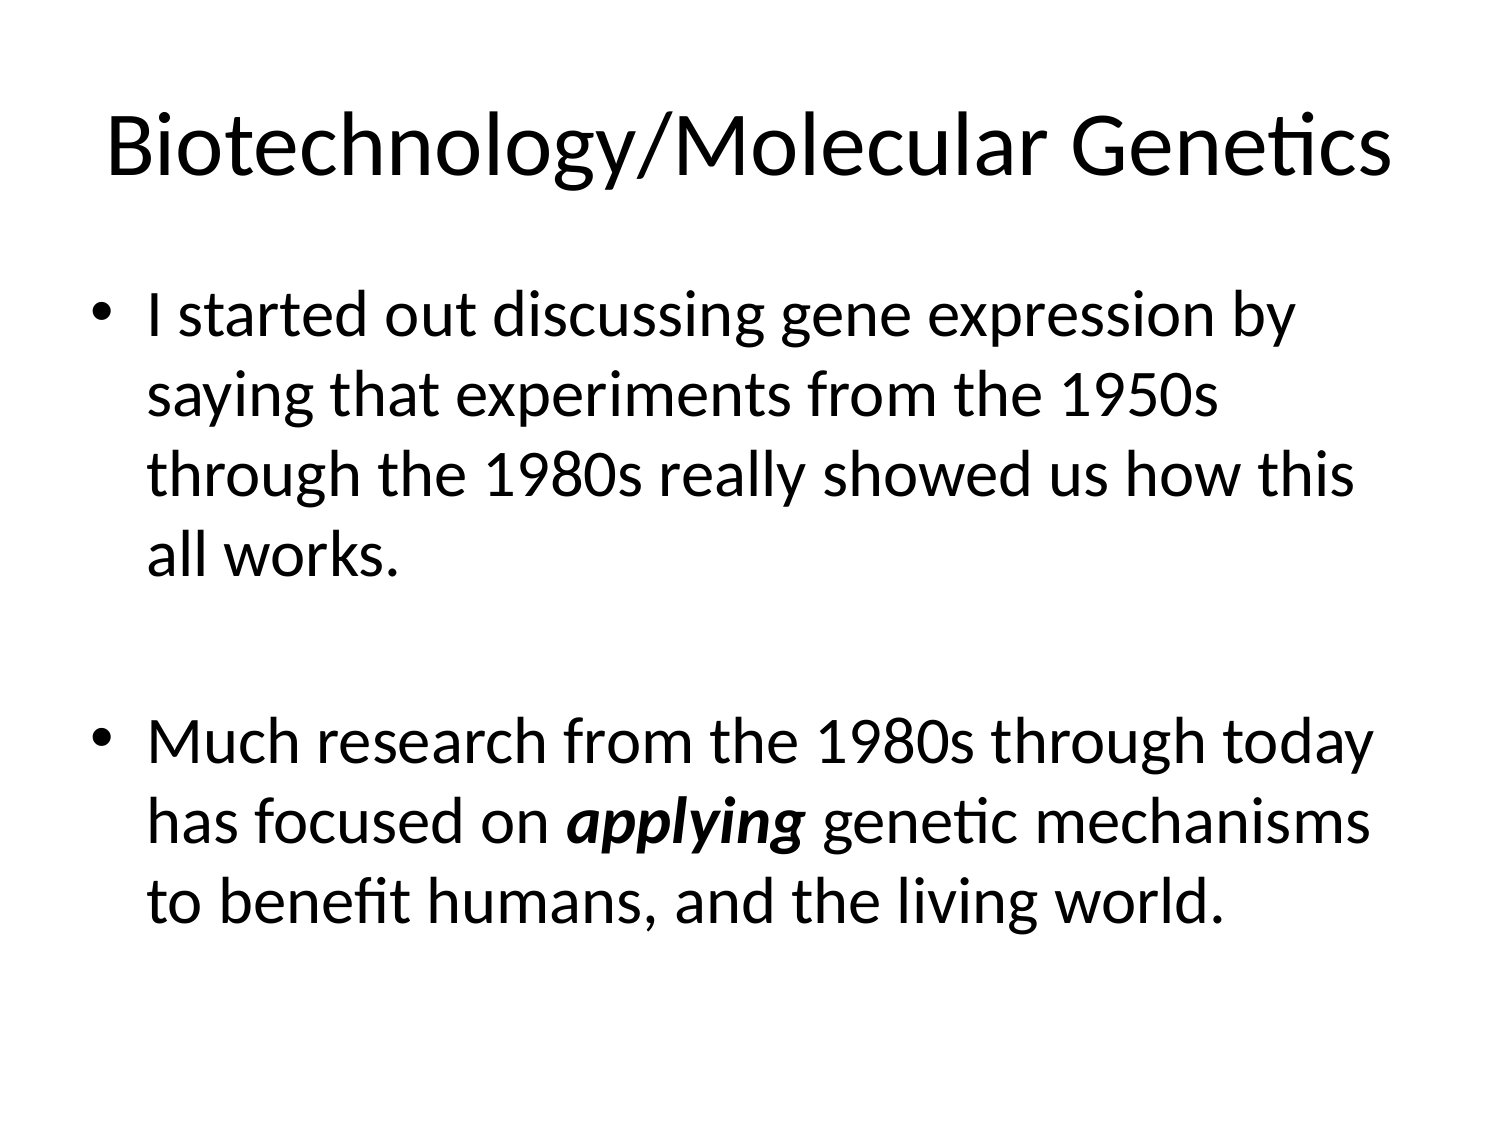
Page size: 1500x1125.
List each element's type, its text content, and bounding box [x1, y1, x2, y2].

list I started out discussing gene expression by saying that experiments from the 1950s through the 1980s really showed us how this all works. Much research from the 1980s through today has focused on applying genetic mechanisms to benefit humans, and the living world. [75, 262, 1425, 1005]
title Biotechnology/Molecular Genetics [75, 45, 1425, 233]
